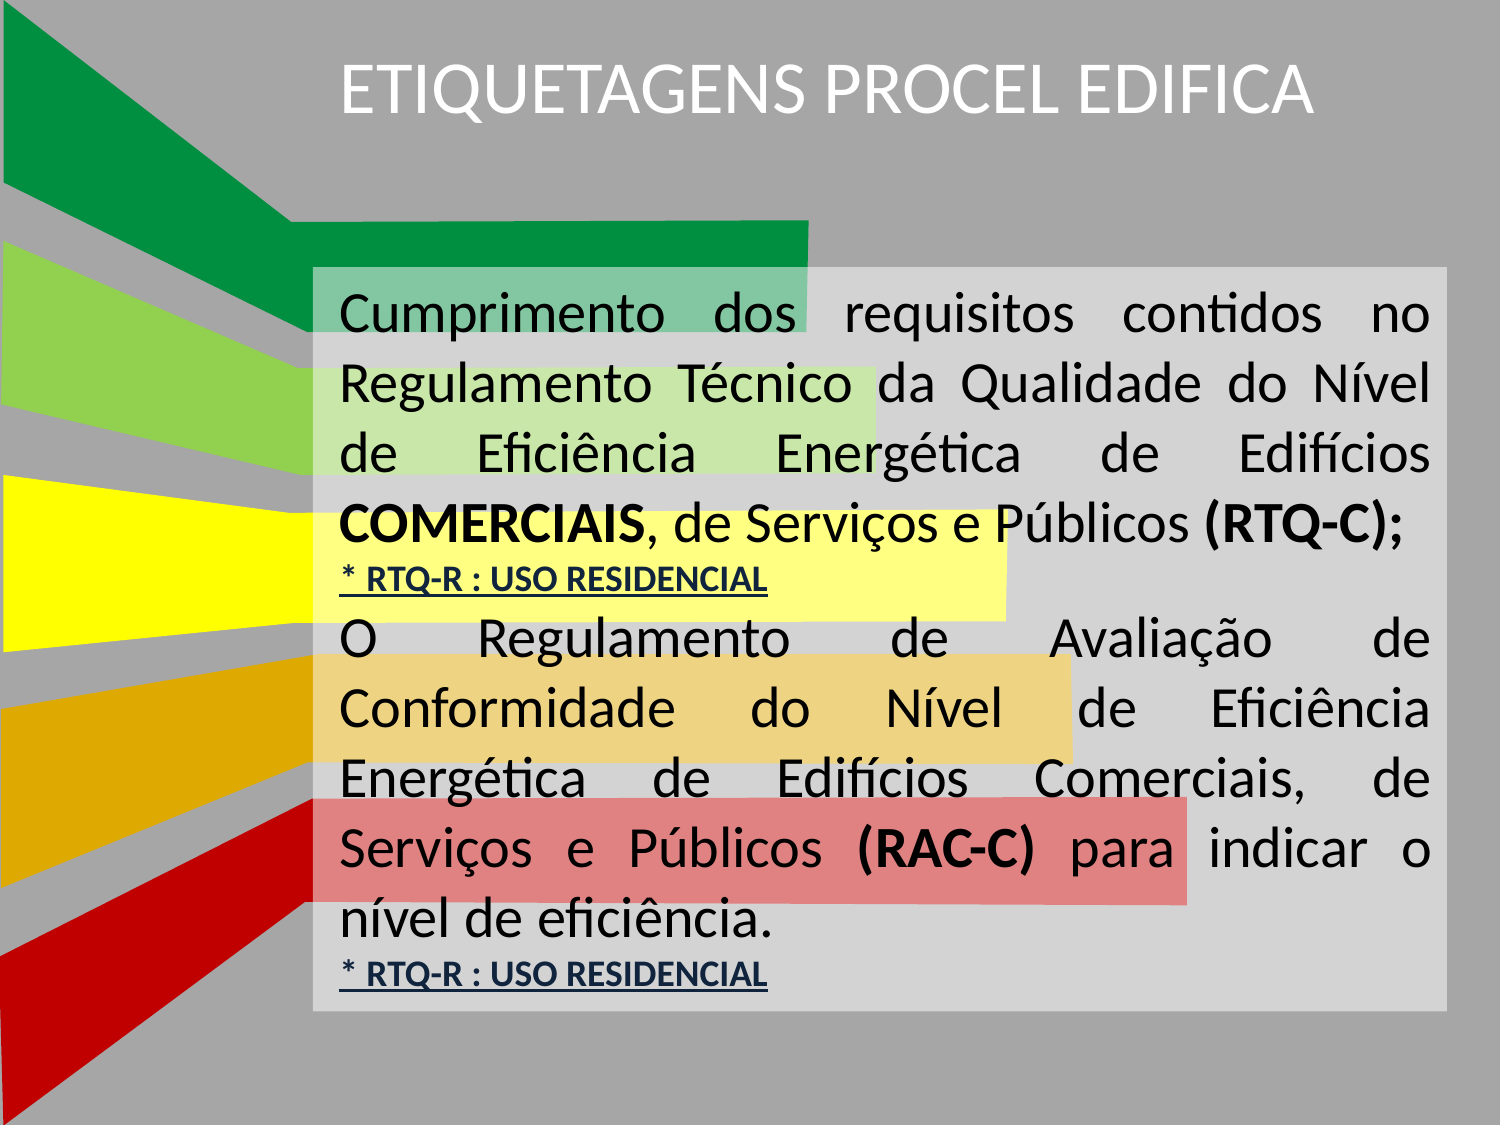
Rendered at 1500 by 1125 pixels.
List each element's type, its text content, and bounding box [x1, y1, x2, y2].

title ETIQUETAGENS PROCEL EDIFICA [1190, 0, 1388, 258]
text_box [0, 0, 1187, 1125]
text_box Cumprimento dos requisitos contidos no Regulamento Técnico da Qualidade do Nível de Eficiência Energética de Edifícios COMERCIAIS, de Serviços e Públicos (RTQ-C); * RTQ-R : USO RESIDENCIAL O Regulamento de Avaliação de Conformidade do Nível de Eficiência Energética de Edifícios Comerciais, de Serviços e Públicos (RAC-C) para indicar o nível de eficiência. * RTQ-R : USO RESIDENCIAL [1193, 267, 1447, 1072]
